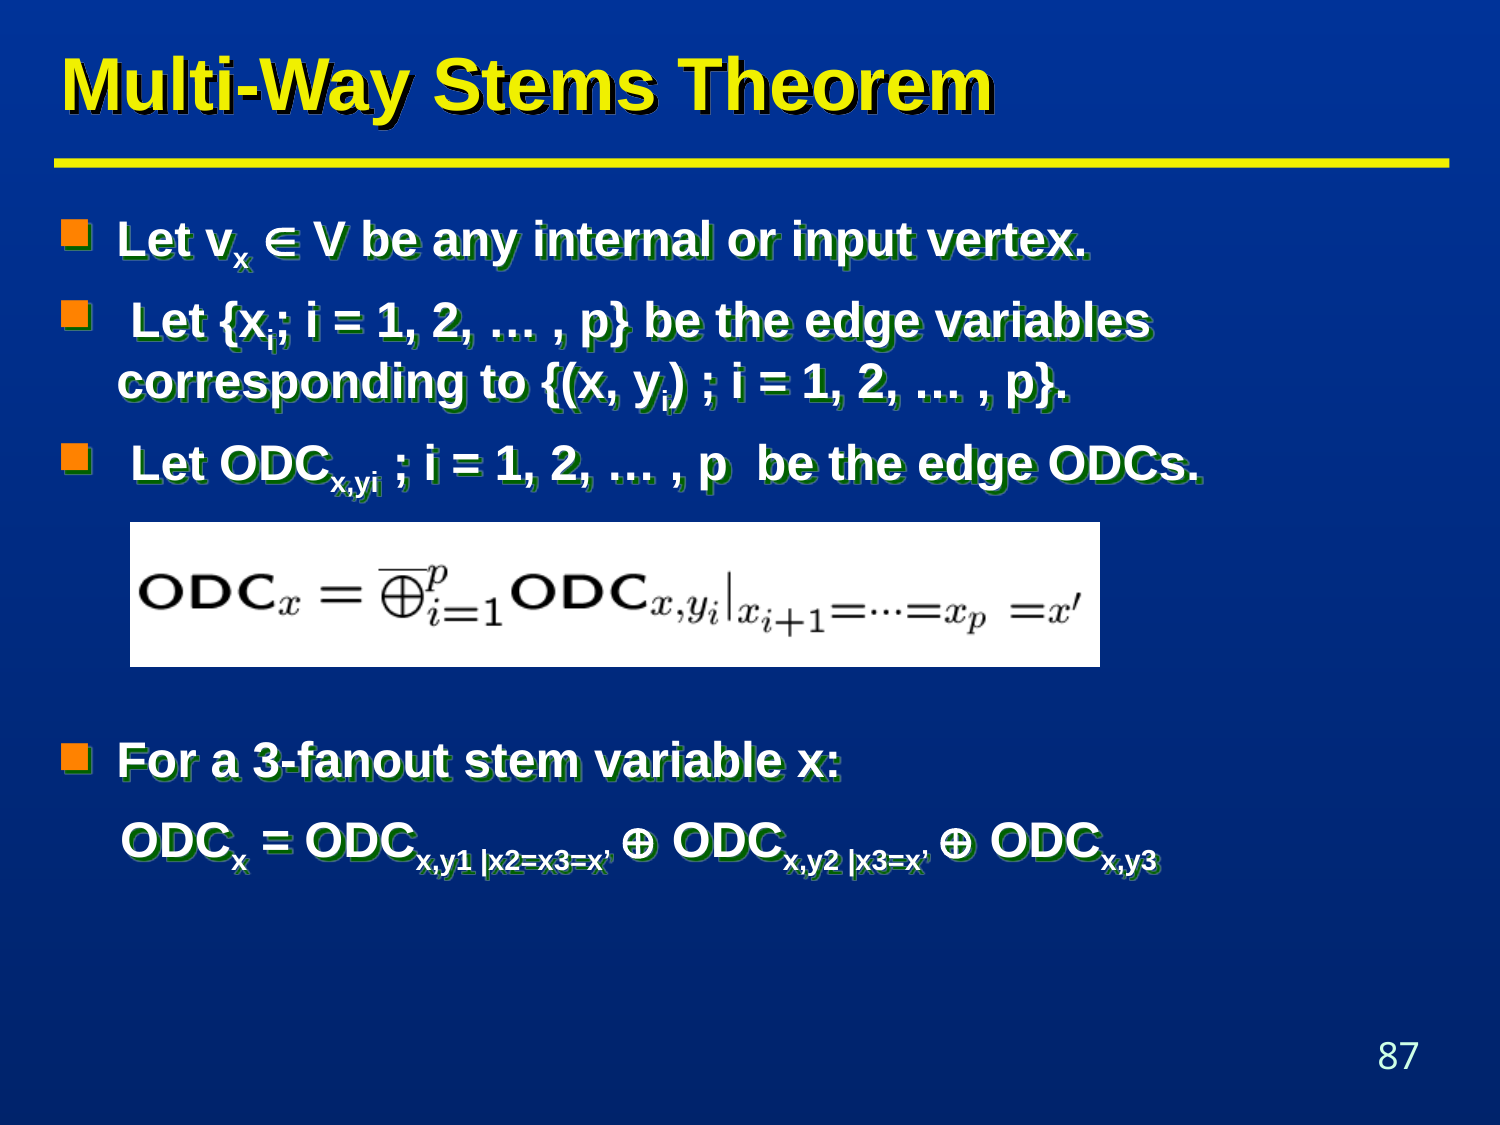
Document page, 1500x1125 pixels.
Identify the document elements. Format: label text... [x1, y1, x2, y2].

list Let vx  V be any internal or input vertex. Let {xi; i = 1, 2, … , p} be the edge variables corresponding to {(x, yi) ; i = 1, 2, … , p}. Let ODCx,yi ; i = 1, 2, … , p be the edge ODCs. For a 3-fanout stem variable x: ODCx = ODCx,y1 |x2=x3=x’  ODCx,y2 |x3=x’  ODCx,y3 [49, 199, 1449, 1079]
title Multi-Way Stems Theorem [46, 33, 1455, 139]
picture [130, 522, 1100, 667]
